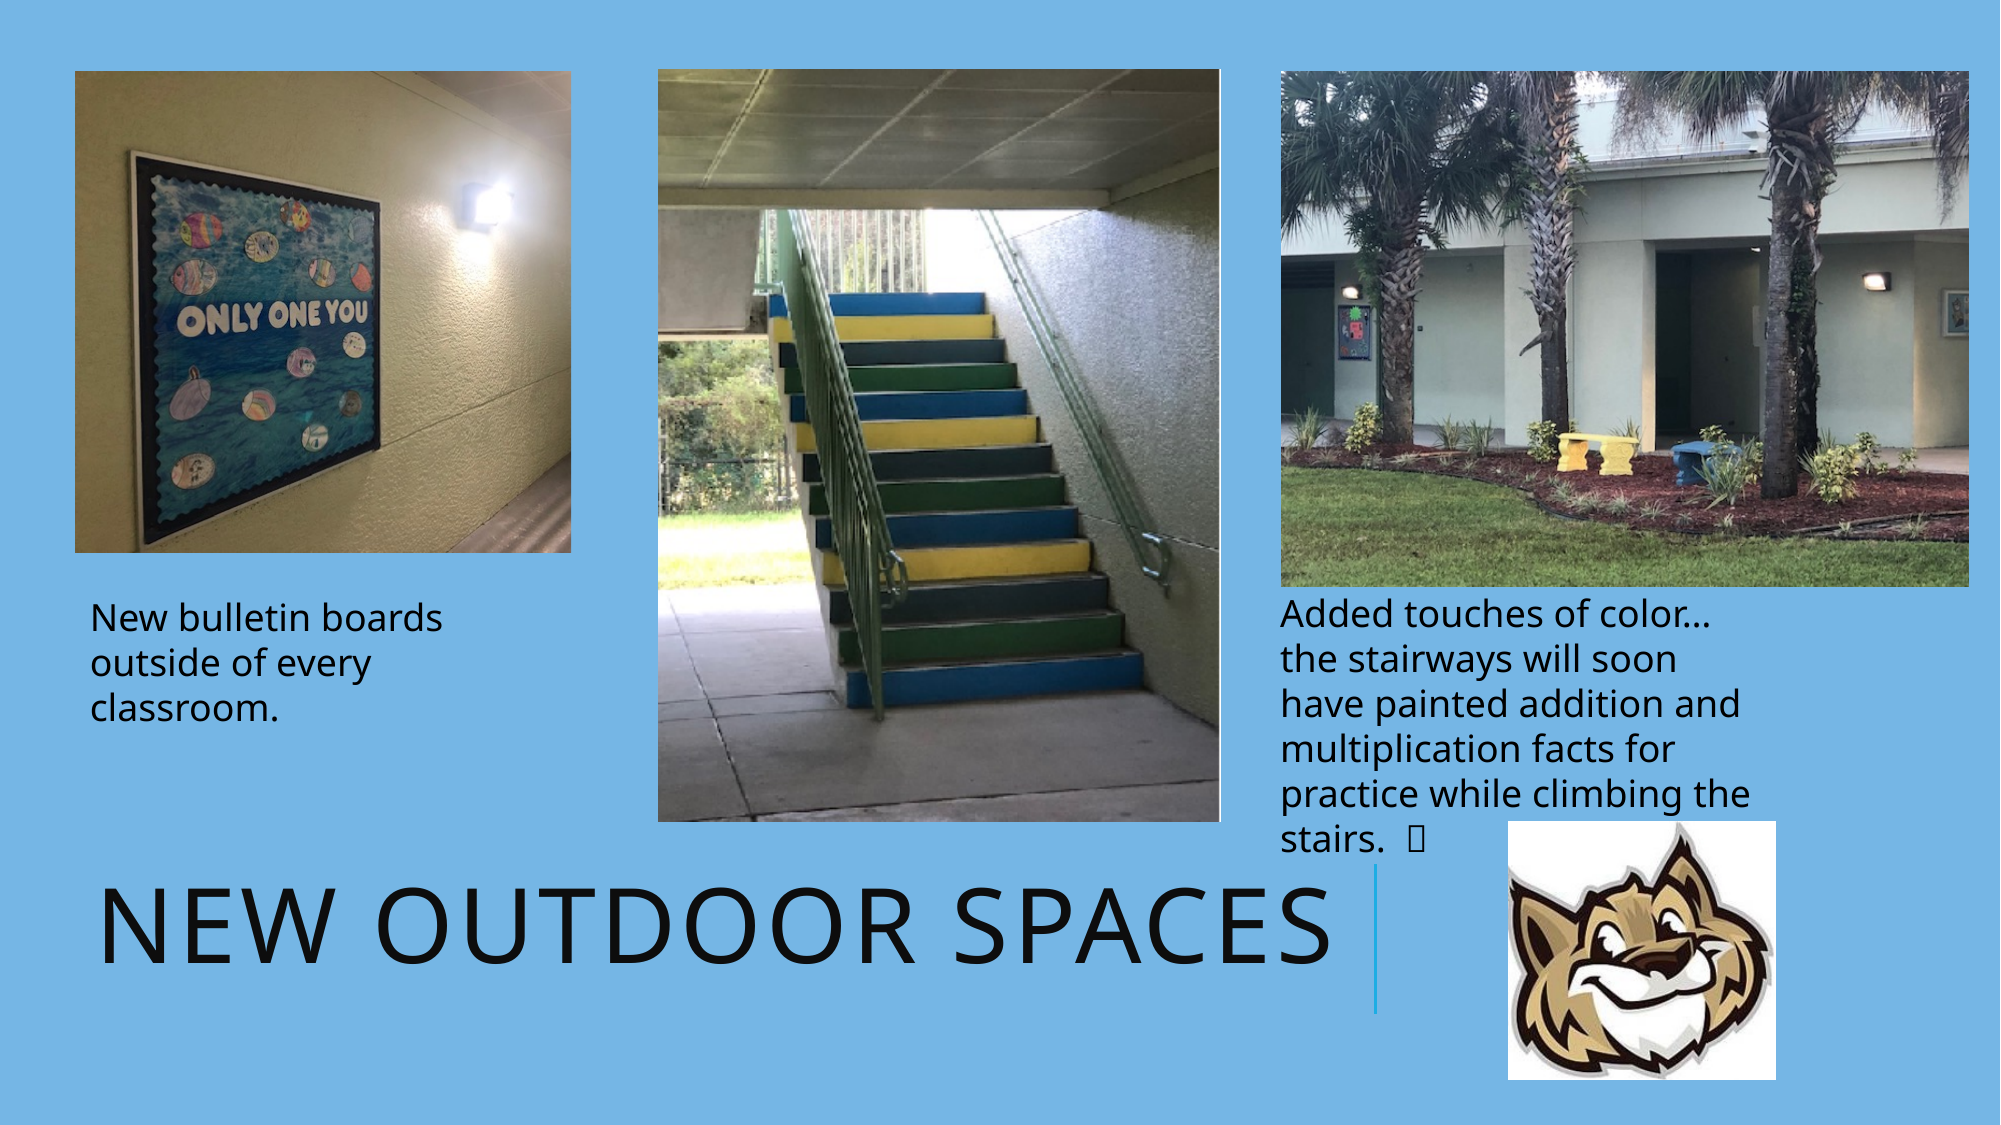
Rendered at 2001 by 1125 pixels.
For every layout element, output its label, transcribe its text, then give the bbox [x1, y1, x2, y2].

picture [657, 69, 1221, 822]
text_box New bulletin boards outside of every classroom. [74, 586, 511, 737]
text_box Added touches of color… the stairways will soon have painted addition and multiplication facts for practice while climbing the stairs.  [1265, 582, 1776, 868]
picture [1508, 821, 1776, 1080]
picture [74, 71, 572, 554]
picture [1280, 71, 1970, 588]
title New Outdoor Spaces [75, 813, 1350, 1054]
